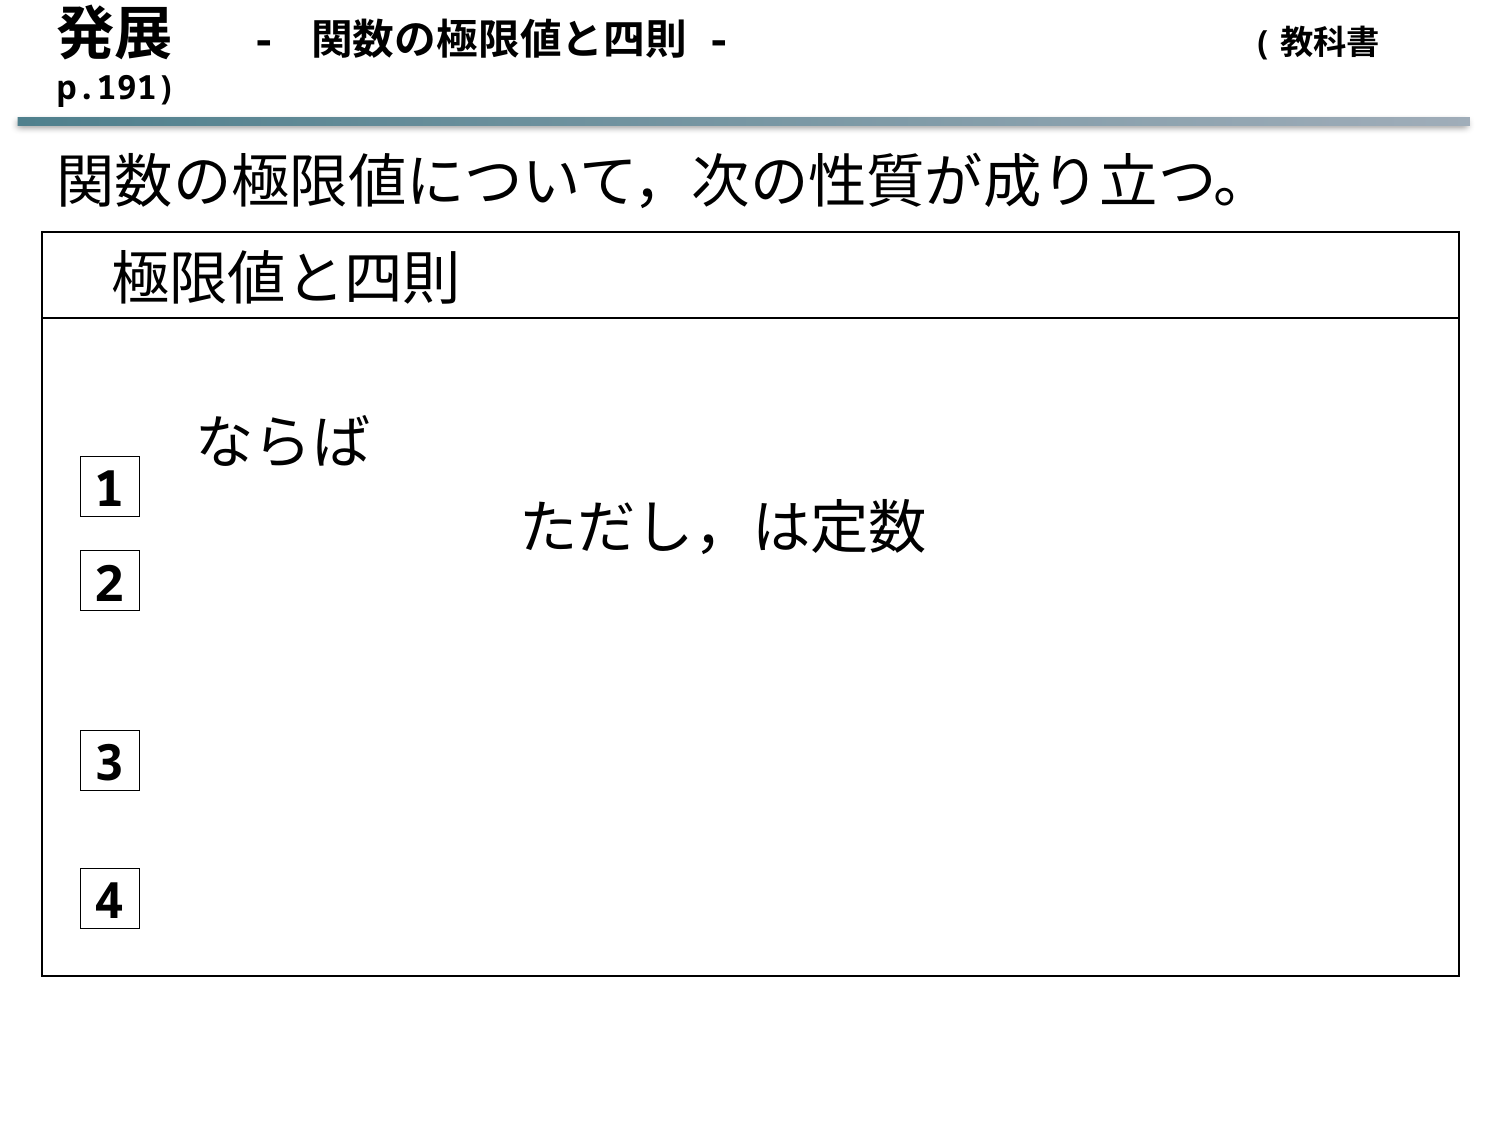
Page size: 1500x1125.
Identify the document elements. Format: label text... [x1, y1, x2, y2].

text_box 関数の極限値について，次の性質が成り立つ。 [42, 137, 1462, 222]
text_box 1 [80, 456, 140, 517]
text_box 3 [80, 730, 140, 791]
text_box 4 [80, 868, 140, 929]
text_box 2 [80, 550, 140, 611]
text_box 発展 - 関数の極限値と四則 - (教科書 p.191) [42, 13, 1483, 114]
